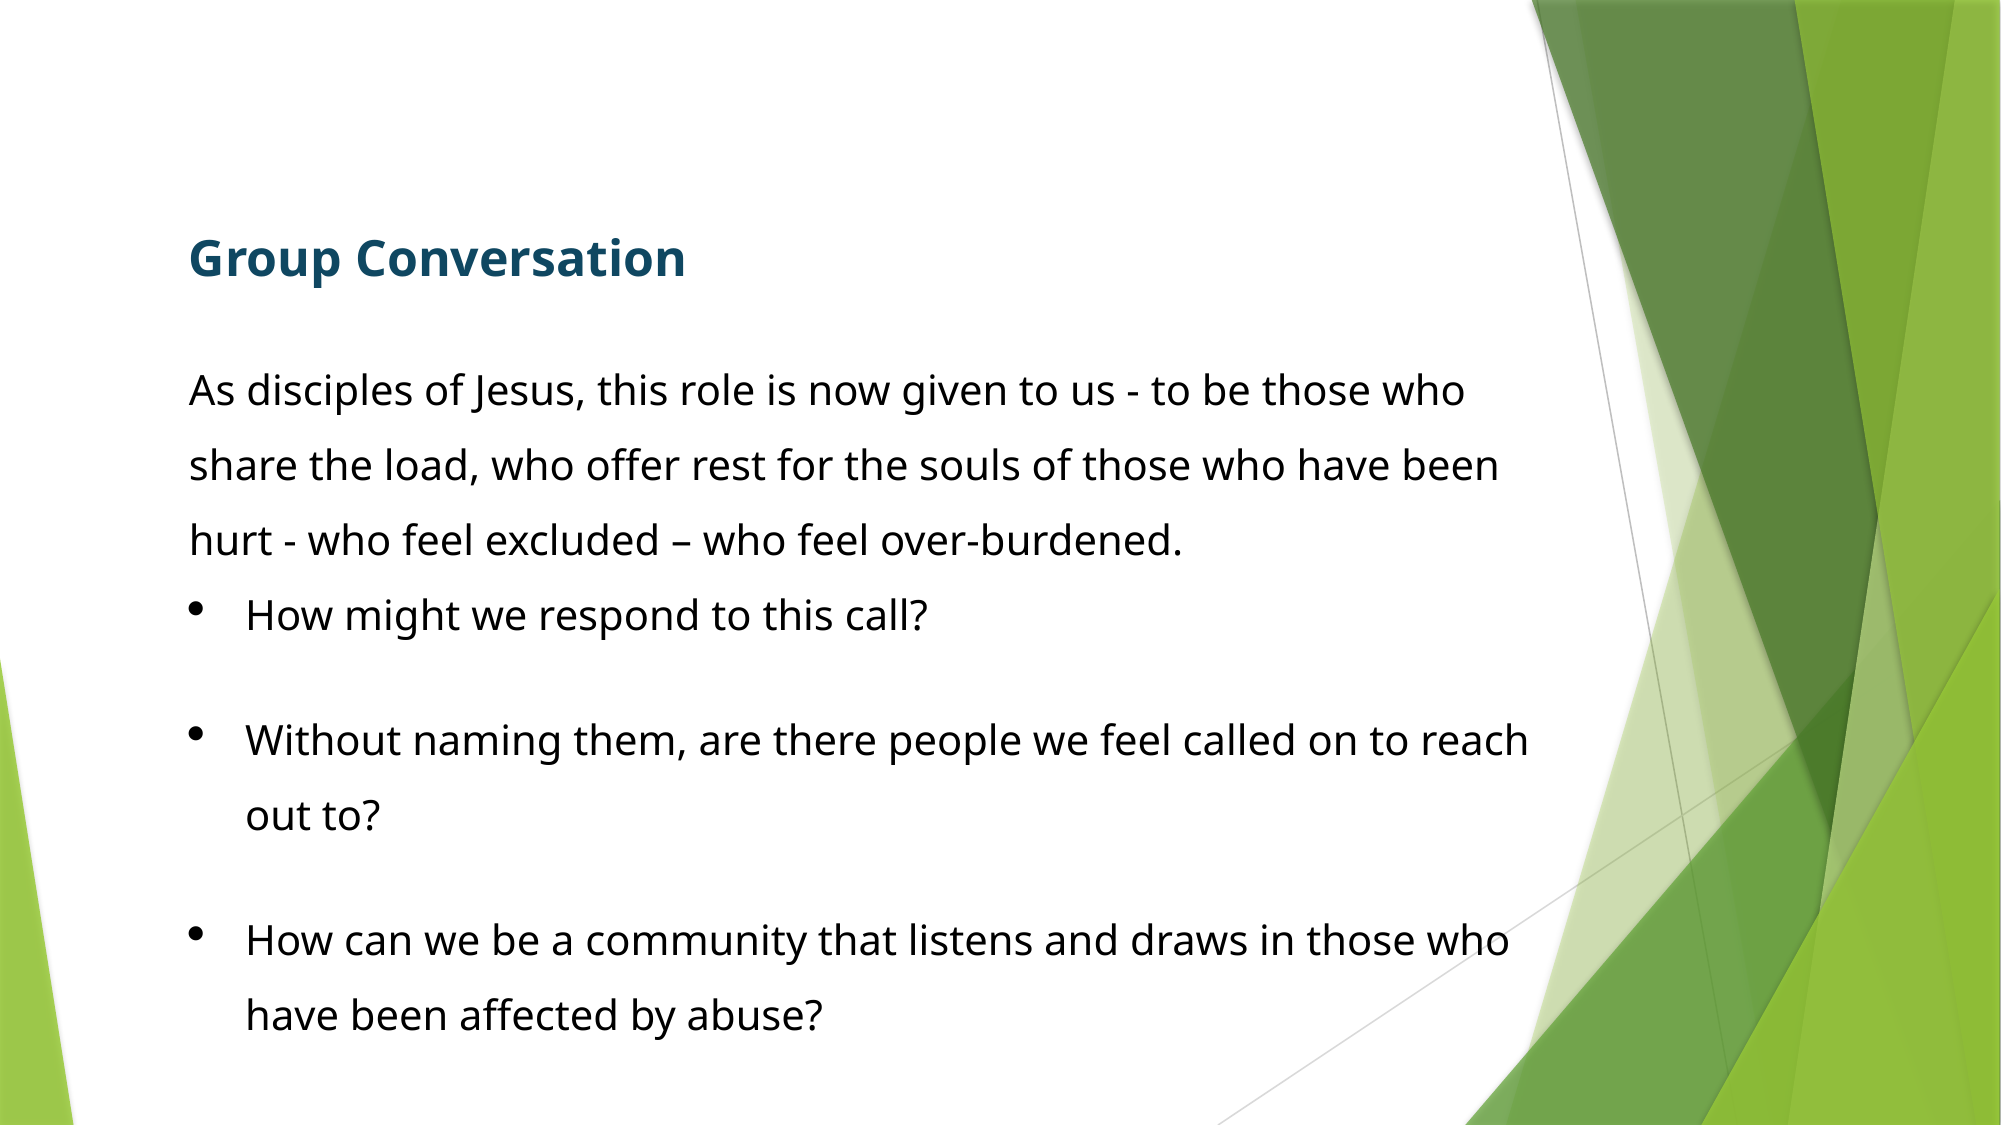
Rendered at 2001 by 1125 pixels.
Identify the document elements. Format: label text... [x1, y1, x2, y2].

text_box As disciples of Jesus, this role is now given to us - to be those who share the load, who offer rest for the souls of those who have been hurt - who feel excluded – who feel over-burdened. How might we respond to this call? Without naming them, are there people we feel called on to reach out to? How can we be a community that listens and draws in those who have been affected by abuse? [174, 331, 1612, 1125]
text_box Group Conversation [174, 210, 1176, 294]
